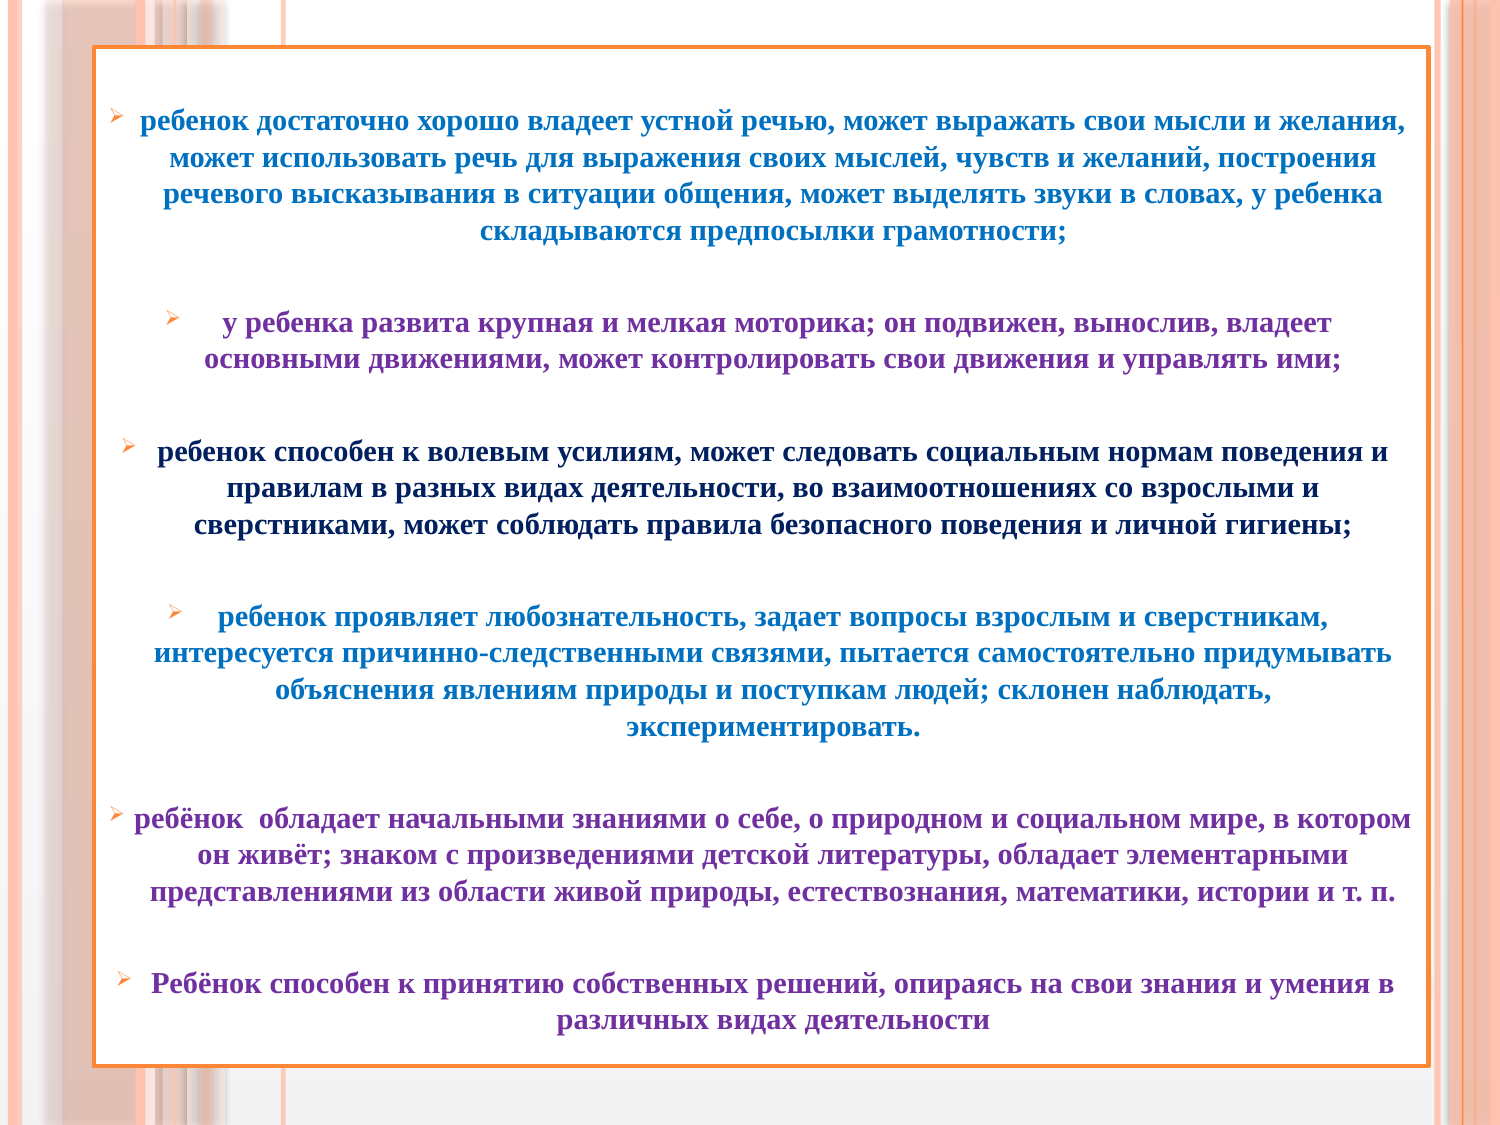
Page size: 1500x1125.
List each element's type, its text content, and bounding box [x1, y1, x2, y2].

subtitle ребенок достаточно хорошо владеет устной речью, может выражать свои мысли и желания, может использовать речь для выражения своих мыслей, чувств и желаний, построения речевого высказывания в ситуации общения, может выделять звуки в словах, у ребенка складываются предпосылки грамотности; у ребенка развита крупная и мелкая моторика; он подвижен, вынослив, владеет основными движениями, может контролировать свои движения и управлять ими; ребенок способен к волевым усилиям, может следовать социальным нормам поведения и правилам в разных видах деятельности, во взаимоотношениях со взрослыми и сверстниками, может соблюдать правила безопасного поведения и личной гигиены; ребенок проявляет любознательность, задает вопросы взрослым и сверстникам, интересуется причинно-следственными связями, пытается самостоятельно придумывать объяснения явлениям природы и поступкам людей; склонен наблюдать, экспериментировать. ребёнок обладает начальными знаниями о себе, о природном и социальном мире, в котором он живёт; знаком с произведениями детской литературы, обладает элементарными представлениями из области живой природы, естествознания, математики, истории и т. п. Ребёнок способен к принятию собственных решений, опираясь на свои знания и умения в различных видах деятельности [92, 45, 1431, 1068]
